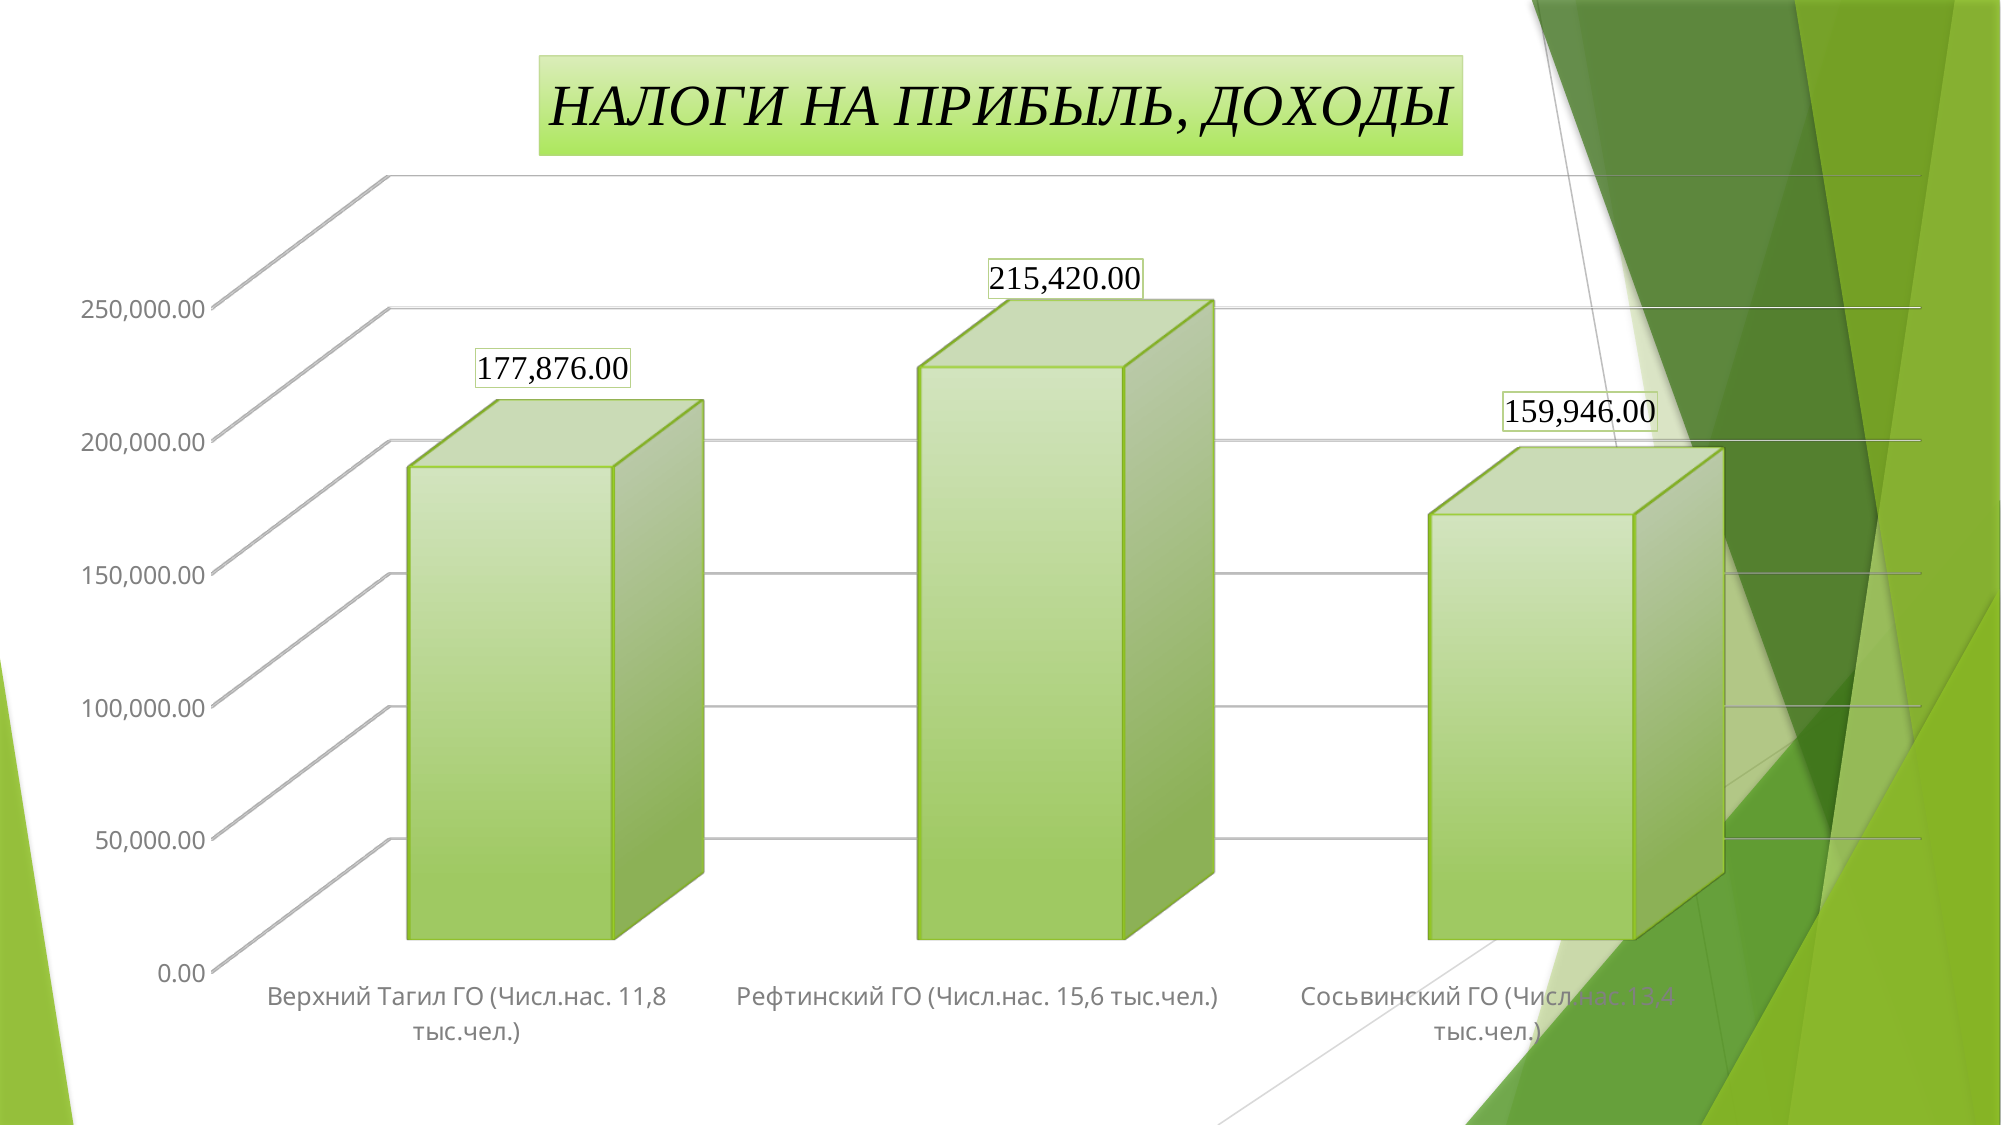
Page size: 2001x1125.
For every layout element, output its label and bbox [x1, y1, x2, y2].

chart [41, 26, 1961, 1070]
